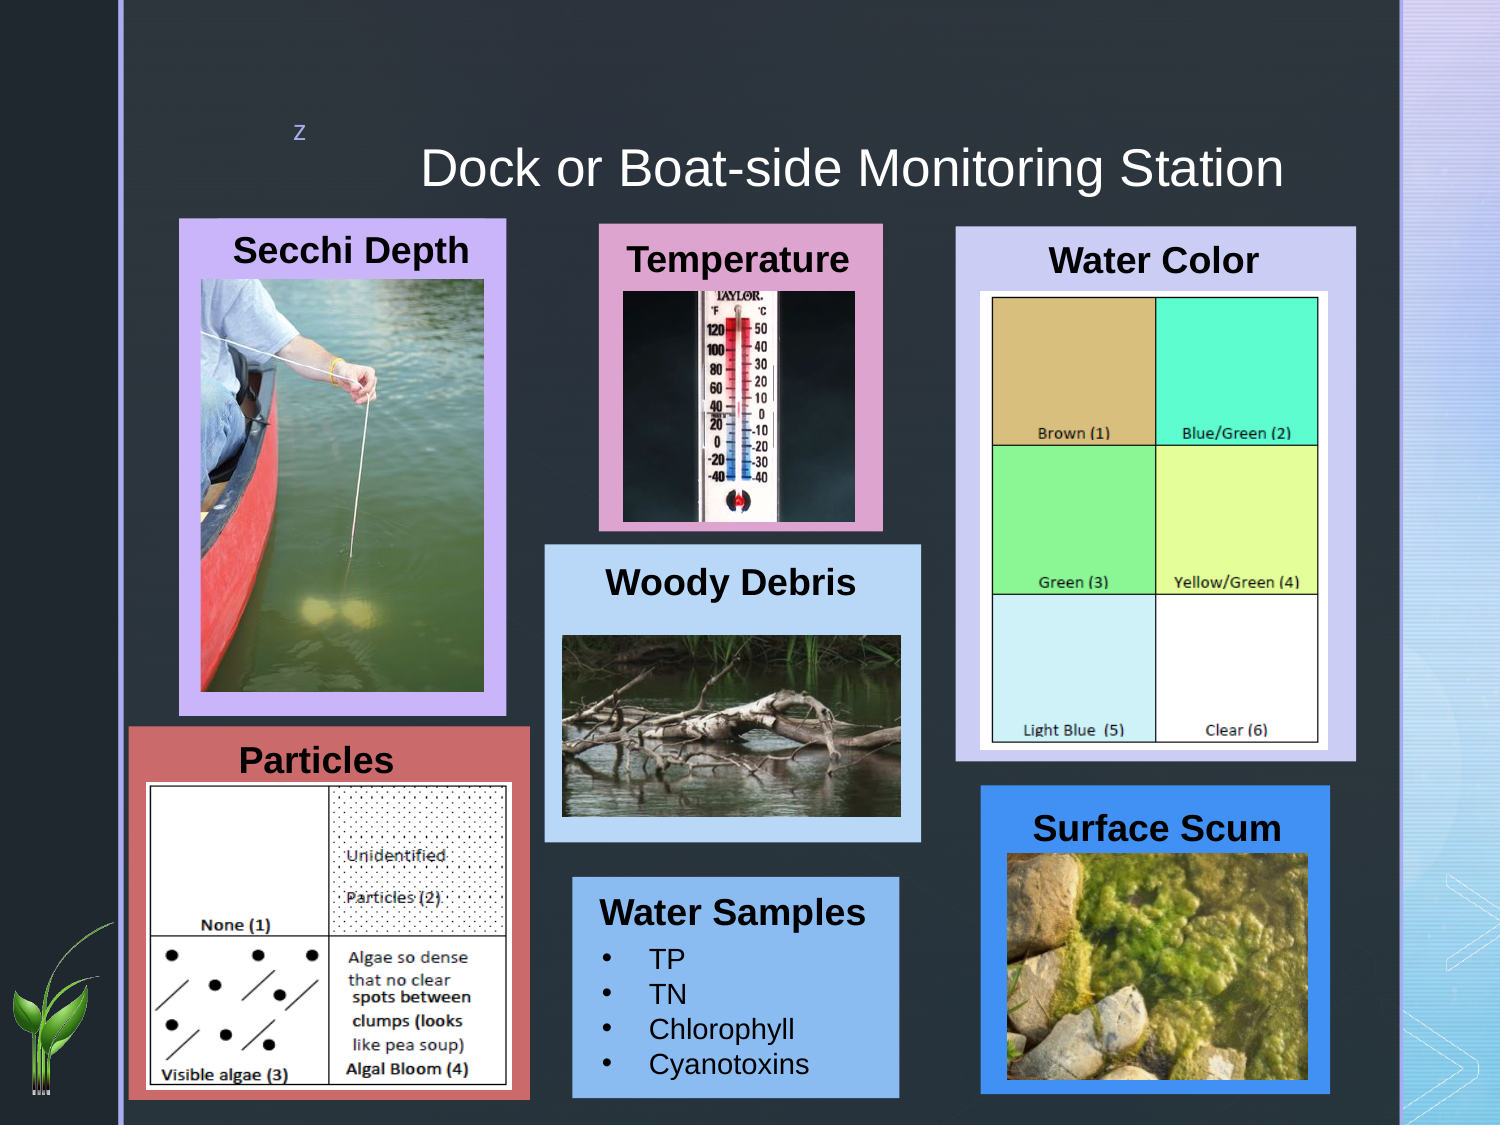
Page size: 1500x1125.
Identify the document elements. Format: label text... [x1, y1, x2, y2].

picture [1404, 0, 1500, 1125]
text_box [178, 218, 507, 717]
picture [6, 916, 119, 1095]
title Dock or Boat-side Monitoring Station [321, 132, 1301, 310]
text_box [955, 226, 1357, 762]
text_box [980, 785, 1331, 1095]
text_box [572, 876, 900, 1099]
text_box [128, 726, 531, 1101]
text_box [540, 544, 922, 843]
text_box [598, 223, 884, 532]
